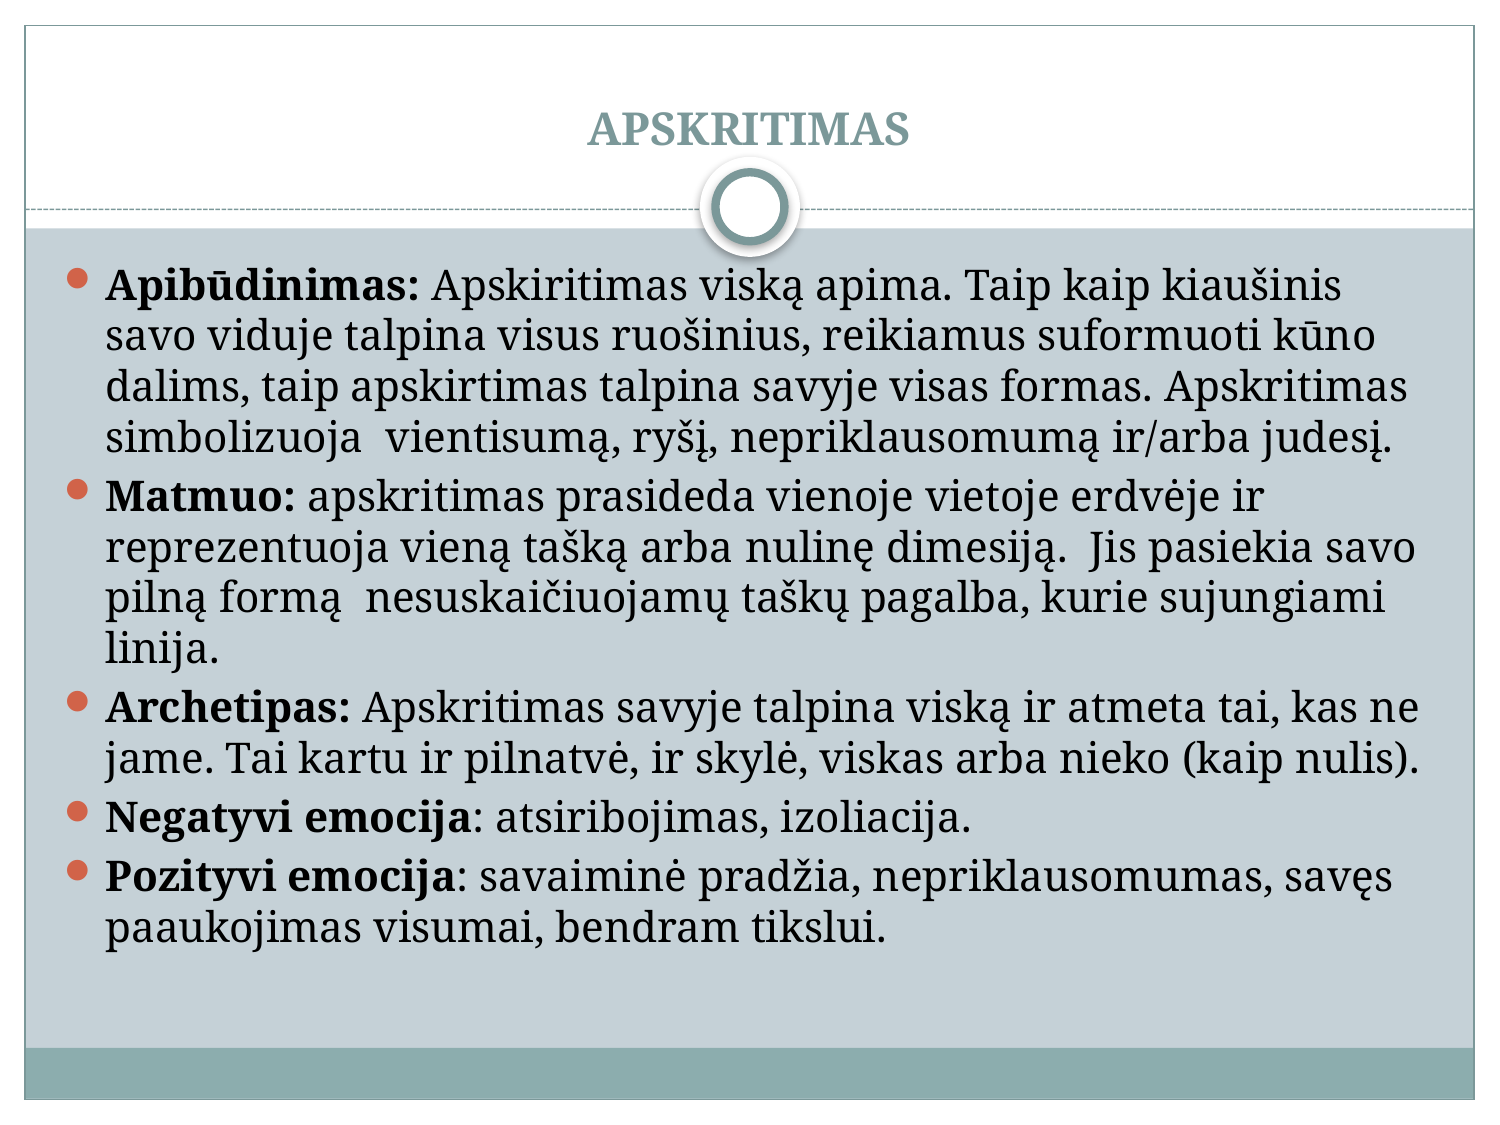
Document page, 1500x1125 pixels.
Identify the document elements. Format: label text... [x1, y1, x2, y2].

list Apibūdinimas: Apskiritimas viską apima. Taip kaip kiaušinis savo viduje talpina visus ruošinius, reikiamus suformuoti kūno dalims, taip apskirtimas talpina savyje visas formas. Apskritimas simbolizuoja vientisumą, ryšį, nepriklausomumą ir/arba judesį. Matmuo: apskritimas prasideda vienoje vietoje erdvėje ir reprezentuoja vieną tašką arba nulinę dimesiją. Jis pasiekia savo pilną formą nesuskaičiuojamų taškų pagalba, kurie sujungiami linija. Archetipas: Apskritimas savyje talpina viską ir atmeta tai, kas ne jame. Tai kartu ir pilnatvė, ir skylė, viskas arba nieko (kaip nulis). Negatyvi emocija: atsiribojimas, izoliacija. Pozityvi emocija: savaiminė pradžia, nepriklausomumas, savęs paaukojimas visumai, bendram tikslui. [49, 250, 1445, 1001]
title APSKRITIMAS [49, 37, 1450, 162]
